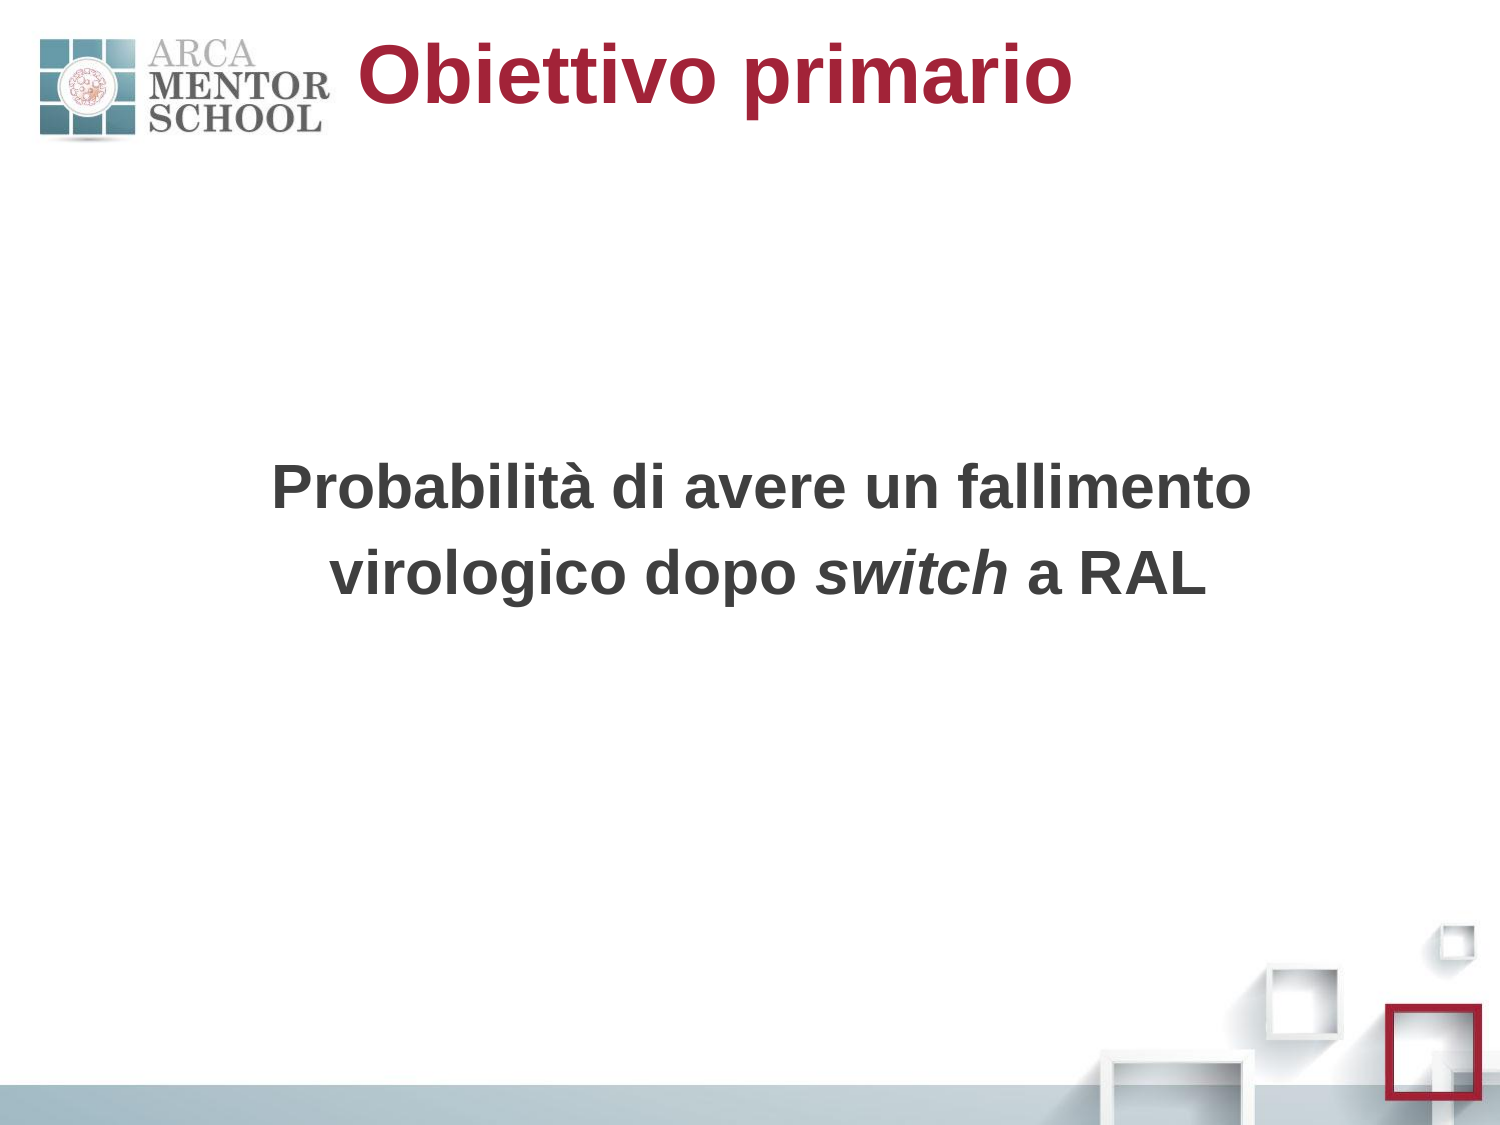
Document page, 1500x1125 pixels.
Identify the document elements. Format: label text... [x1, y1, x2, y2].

title Obiettivo primario [342, 17, 1397, 270]
picture [0, 0, 1500, 1125]
list Probabilità di avere un fallimento virologico dopo switch a RAL [103, 419, 1397, 706]
